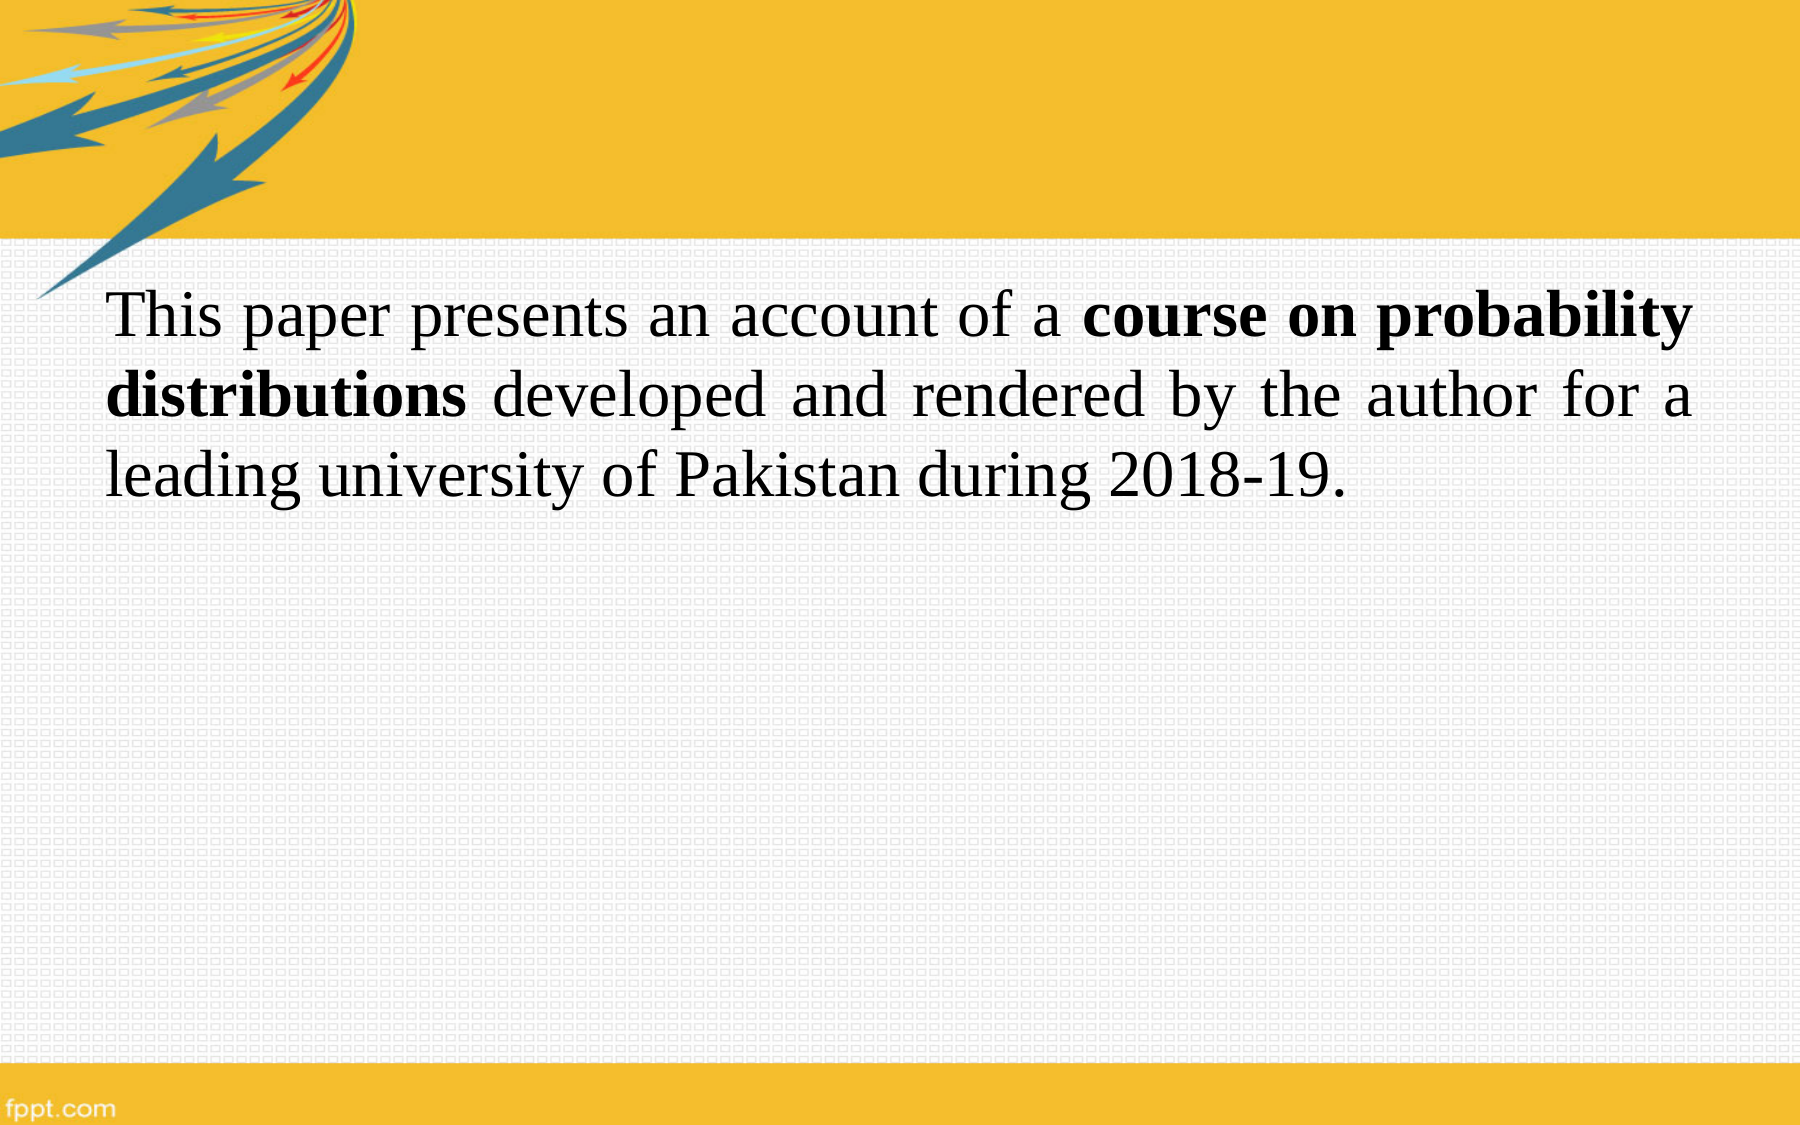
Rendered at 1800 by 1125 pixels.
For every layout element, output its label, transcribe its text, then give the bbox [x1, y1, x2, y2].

list This paper presents an account of a course on probability distributions developed and rendered by the author for a leading university of Pakistan during 2018-19. [89, 262, 1711, 1006]
picture [0, 0, 1800, 1125]
